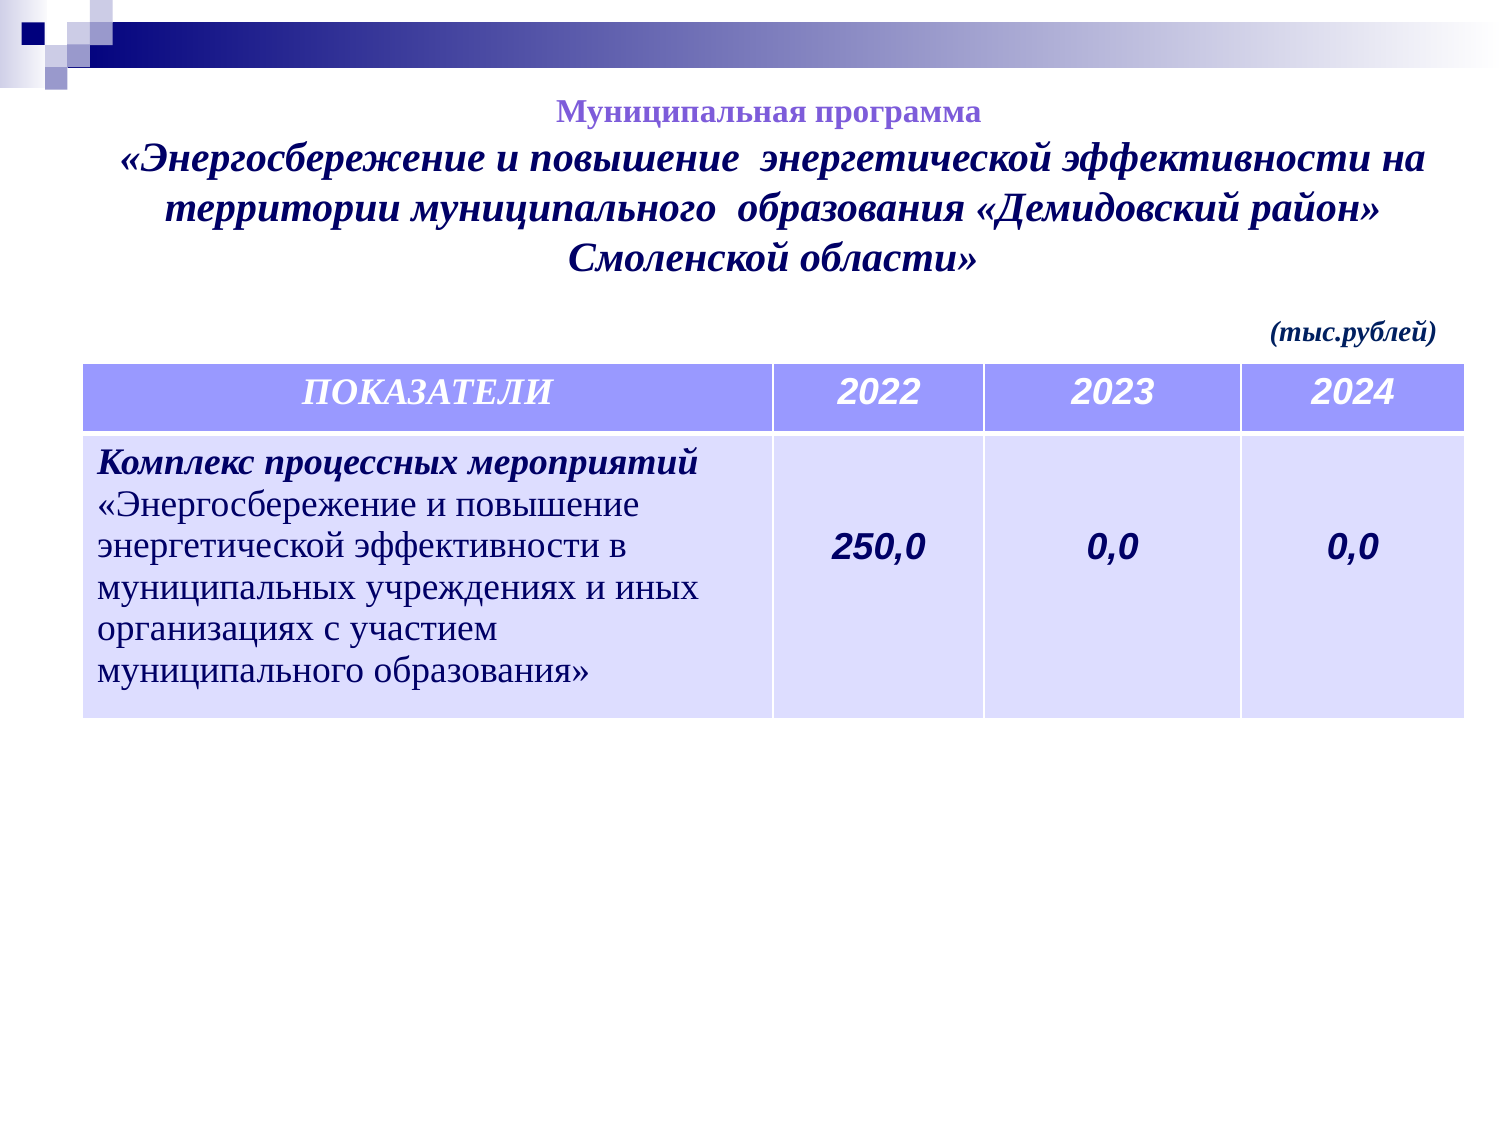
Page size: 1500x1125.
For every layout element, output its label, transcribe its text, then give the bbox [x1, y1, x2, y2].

text_box Муниципальная программа «Энергосбережение и повышение энергетической эффективности на территории муниципального образования «Демидовский район» Смоленской области» [46, 82, 1500, 287]
table_header 2022 [774, 364, 983, 431]
table_cell Комплекс процессных мероприятий «Энергосбережение и повышение энергетической эффективности в муниципальных учреждениях и иных организациях с участием муниципального образования» [83, 436, 772, 718]
table_cell 0,0 [1242, 436, 1464, 718]
table_cell 250,0 [774, 436, 983, 718]
text_box (тыс.рублей) [1254, 304, 1453, 355]
table_header 2024 [1242, 364, 1464, 431]
table_header ПОКАЗАТЕЛИ [83, 364, 772, 431]
table_cell 0,0 [985, 436, 1240, 718]
table_header 2023 [985, 364, 1240, 431]
